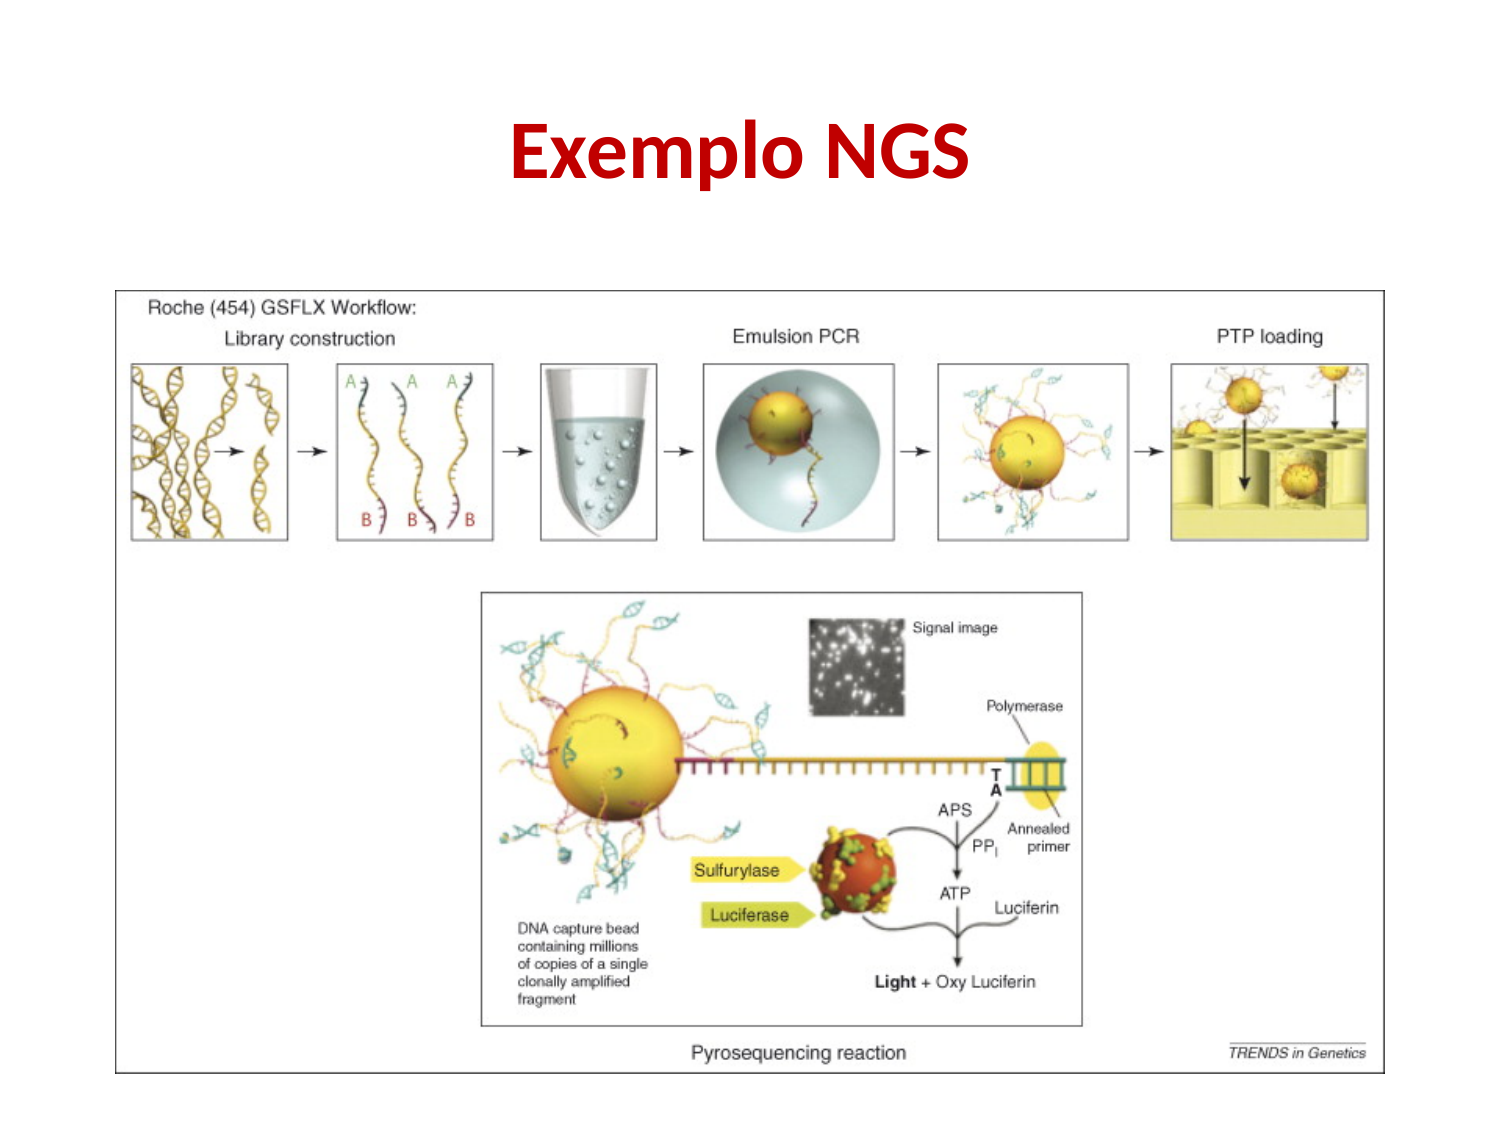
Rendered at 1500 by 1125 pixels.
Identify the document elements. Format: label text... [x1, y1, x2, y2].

title Exemplo NGS [75, 51, 1425, 239]
picture [115, 290, 1385, 1074]
